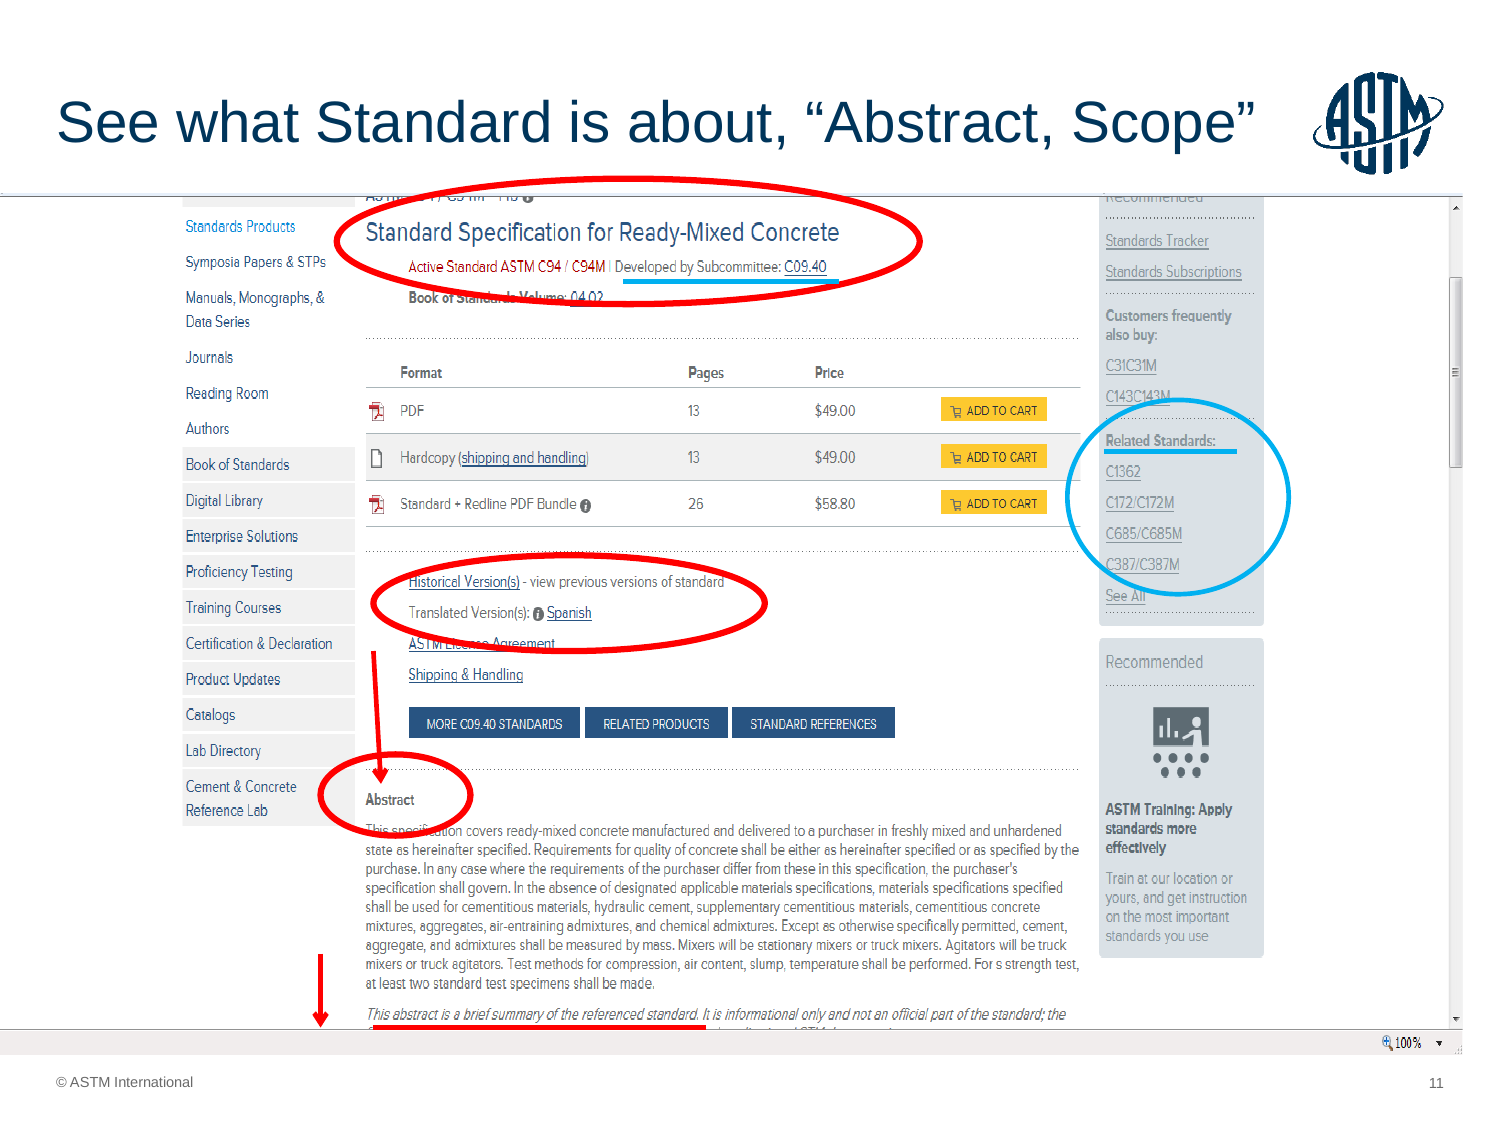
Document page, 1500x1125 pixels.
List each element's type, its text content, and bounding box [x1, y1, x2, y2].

picture [1312, 71, 1444, 175]
slide_number 11 [1370, 1072, 1444, 1093]
picture [0, 193, 1463, 1058]
text_box [436, 177, 820, 193]
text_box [373, 650, 381, 784]
title See what Standard is about, “Abstract, Scope” [56, 53, 1275, 193]
